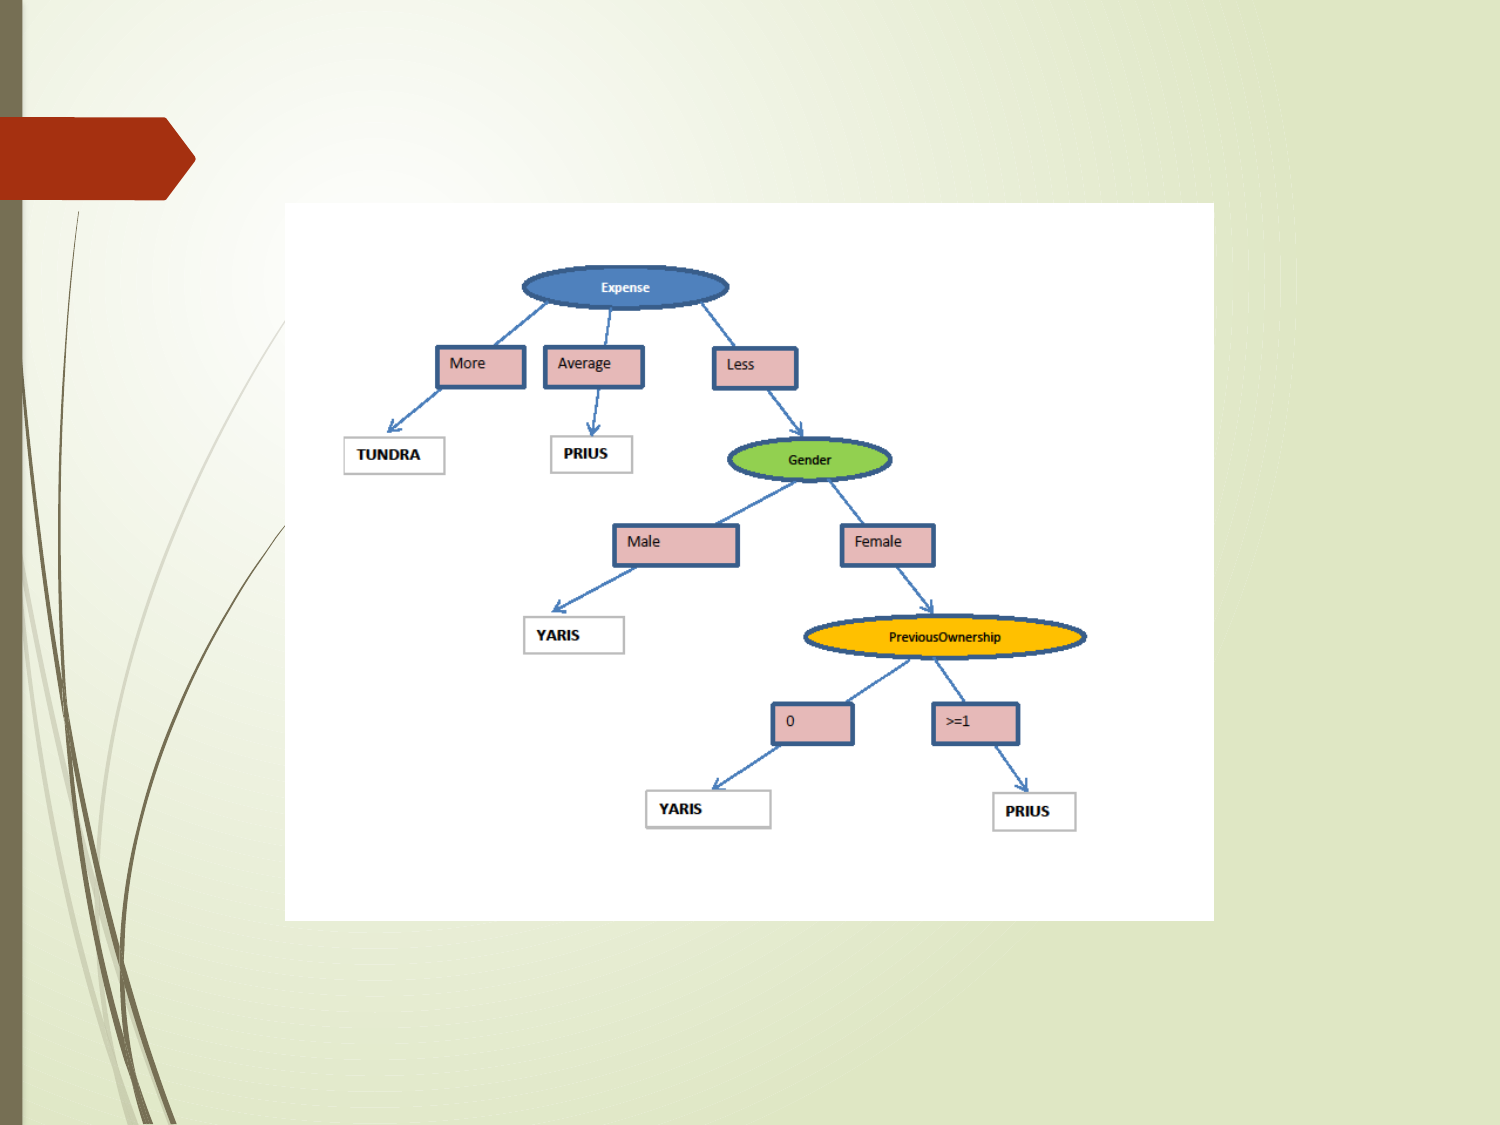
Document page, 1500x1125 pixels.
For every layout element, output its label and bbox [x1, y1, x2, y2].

text_box [285, 203, 1215, 922]
